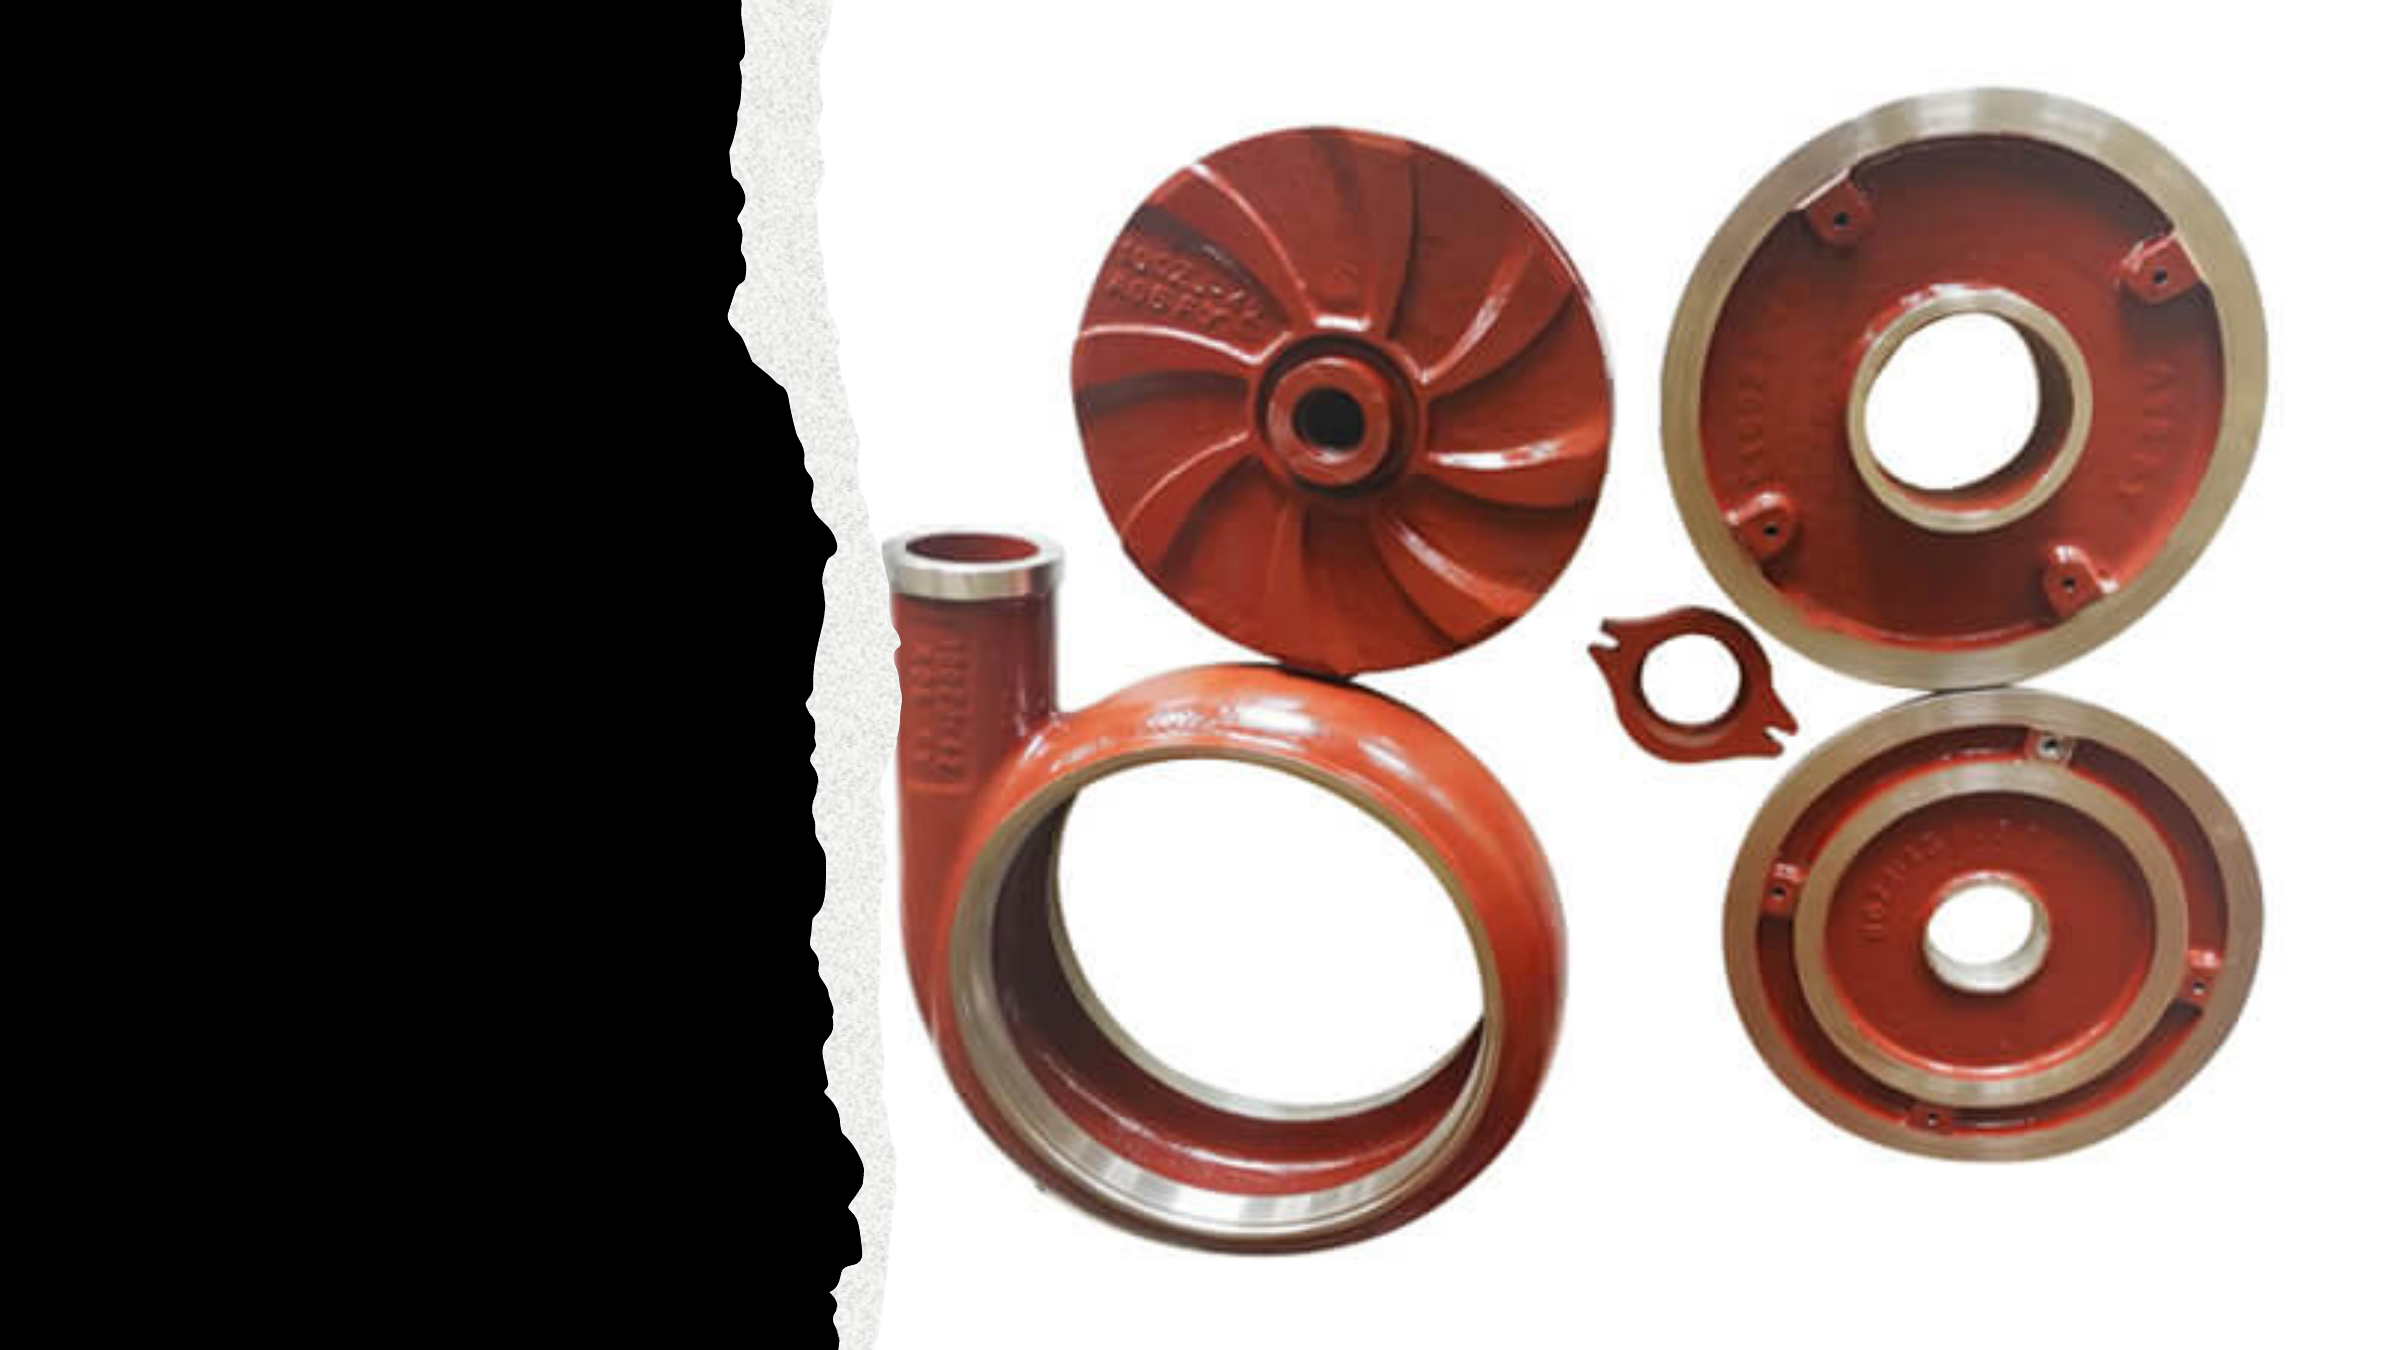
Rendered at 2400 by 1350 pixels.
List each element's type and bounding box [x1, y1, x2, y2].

text_box [0, 0, 902, 1350]
picture [902, 0, 2400, 1350]
